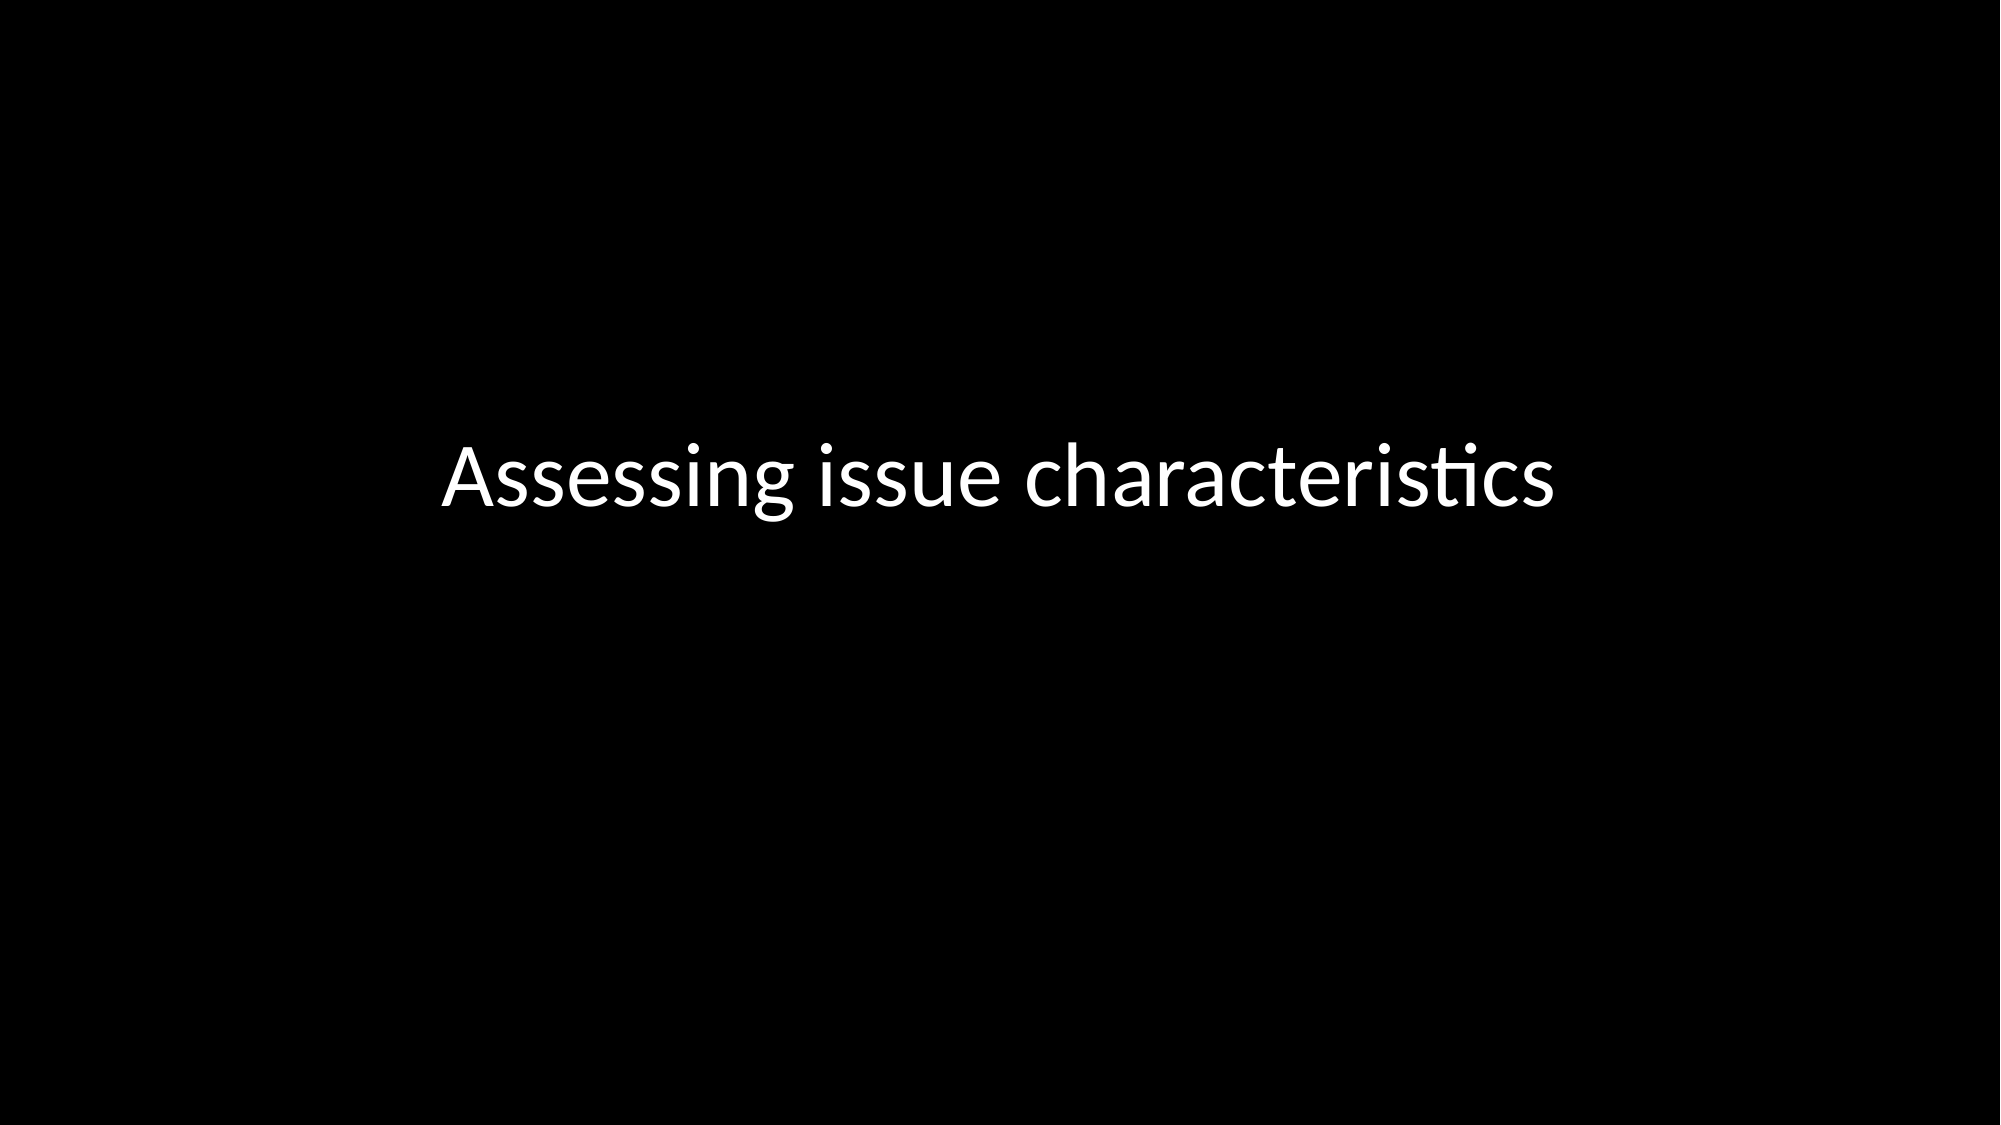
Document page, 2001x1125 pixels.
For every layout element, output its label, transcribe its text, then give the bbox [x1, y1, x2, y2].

title Assessing issue characteristics [150, 349, 1850, 591]
